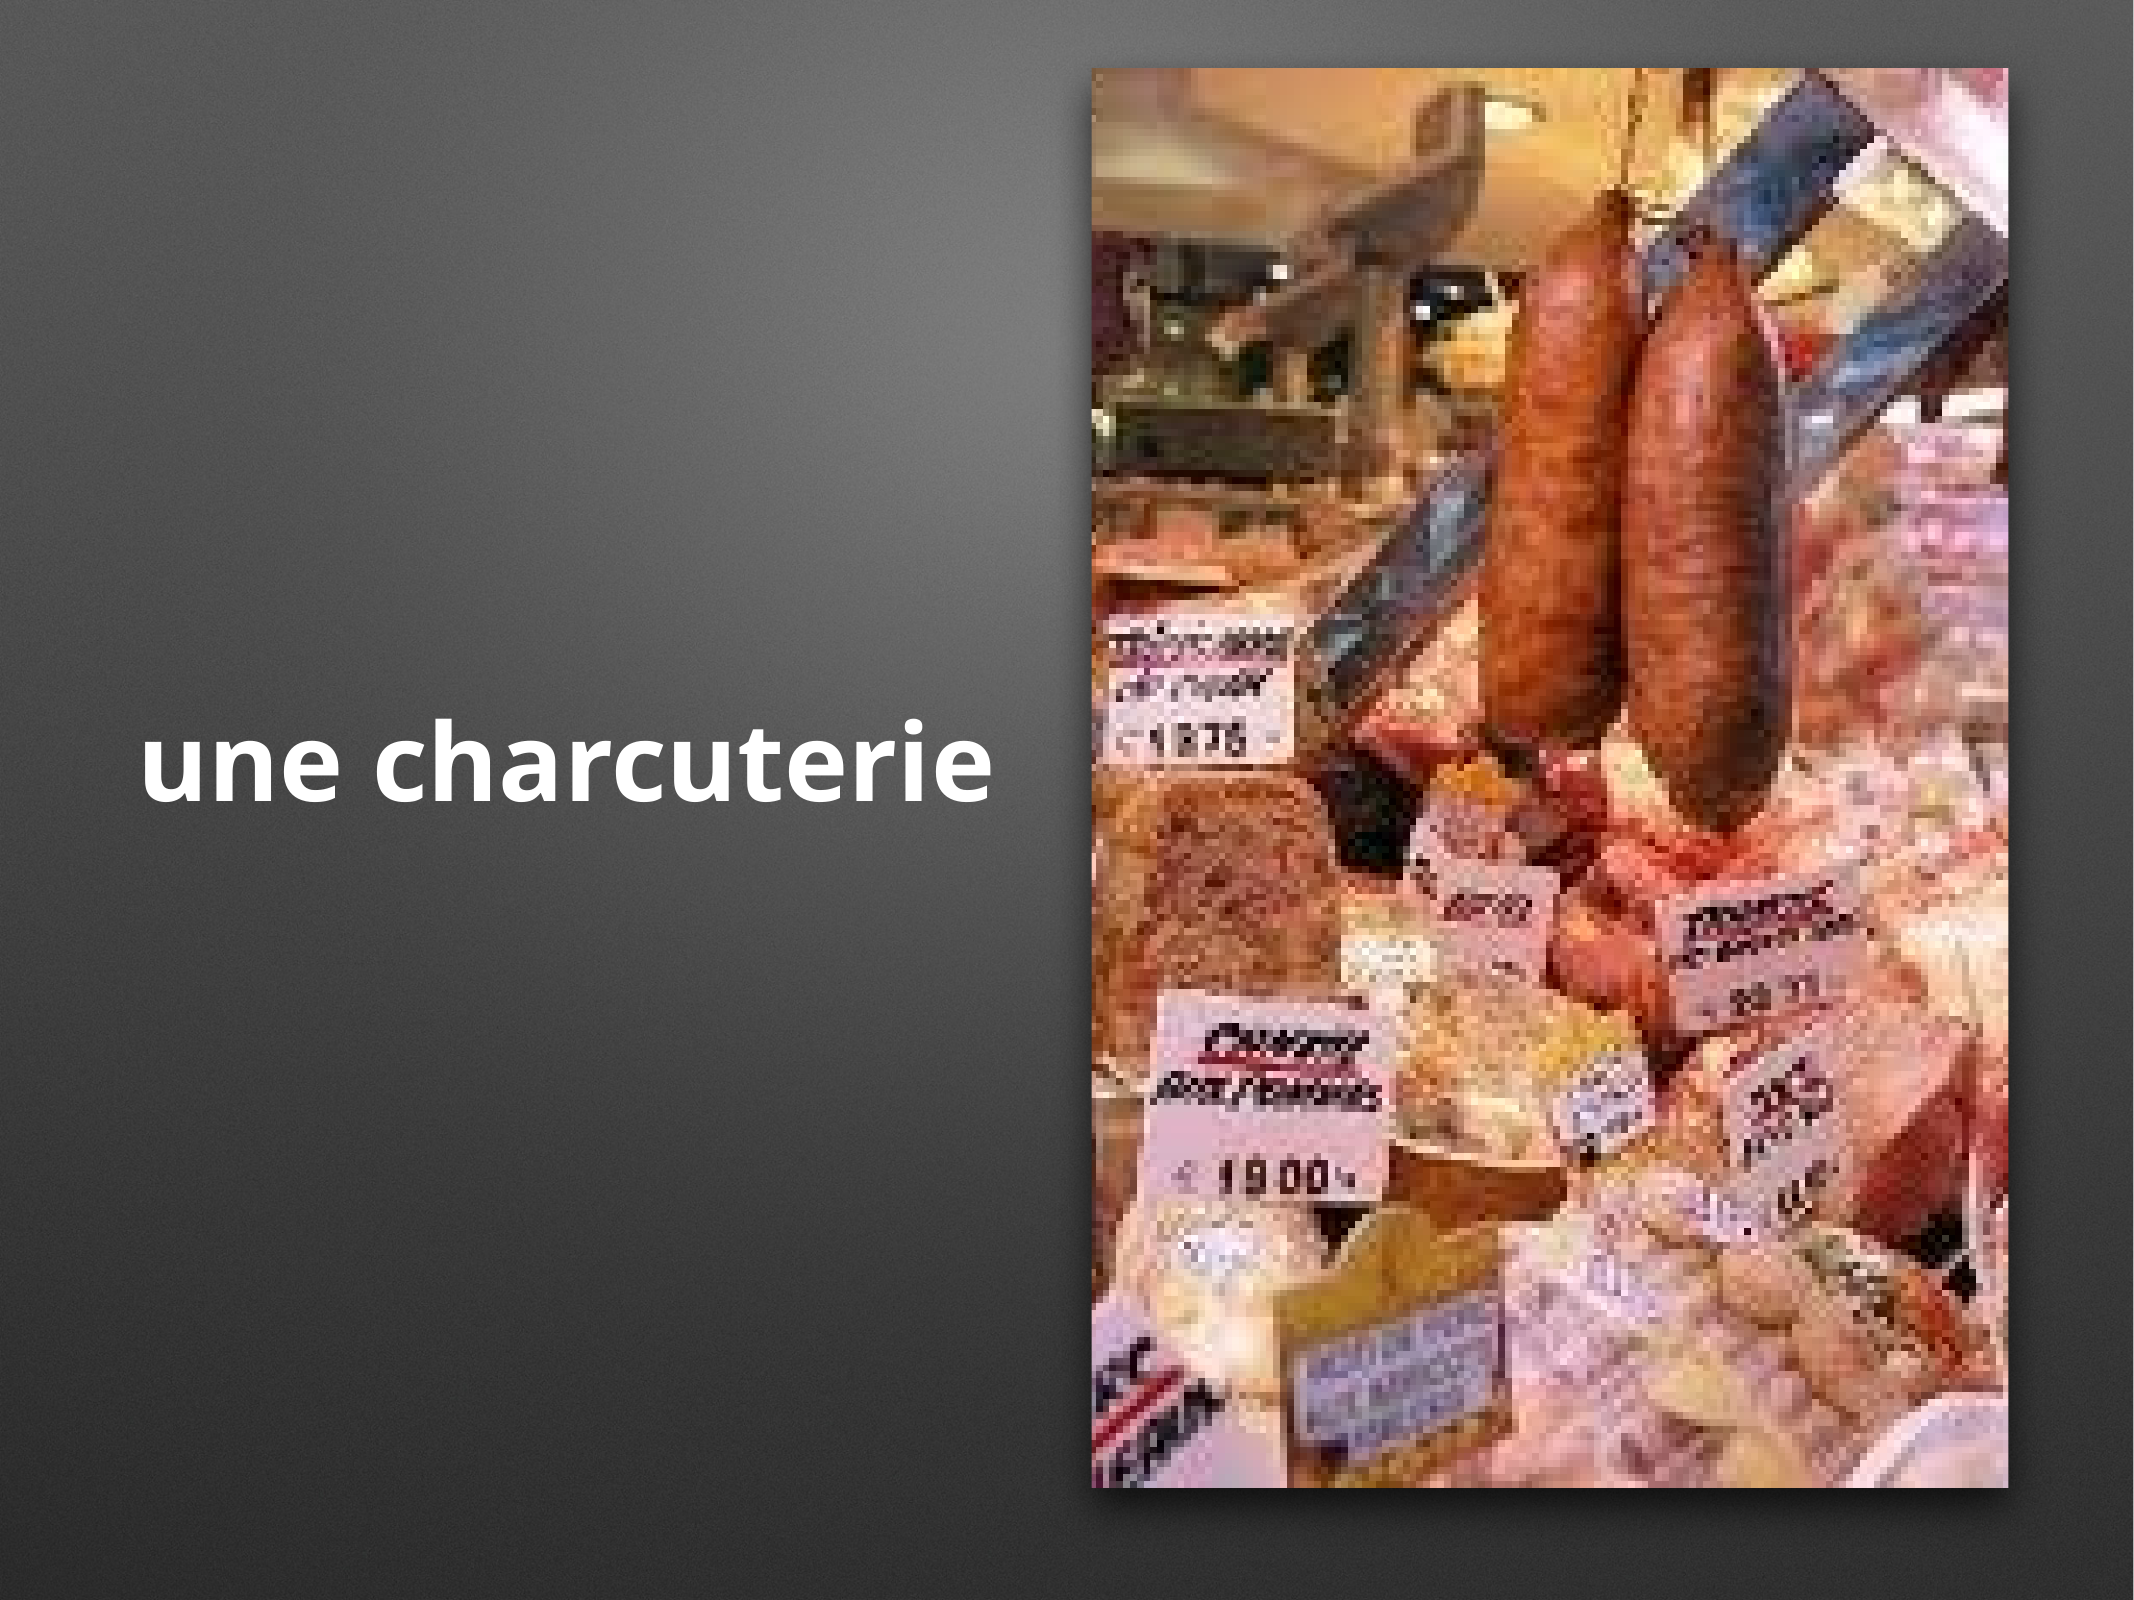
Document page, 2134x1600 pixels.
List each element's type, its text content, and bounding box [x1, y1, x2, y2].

picture [0, 0, 2134, 1600]
title une charcuterie [124, 68, 1009, 824]
